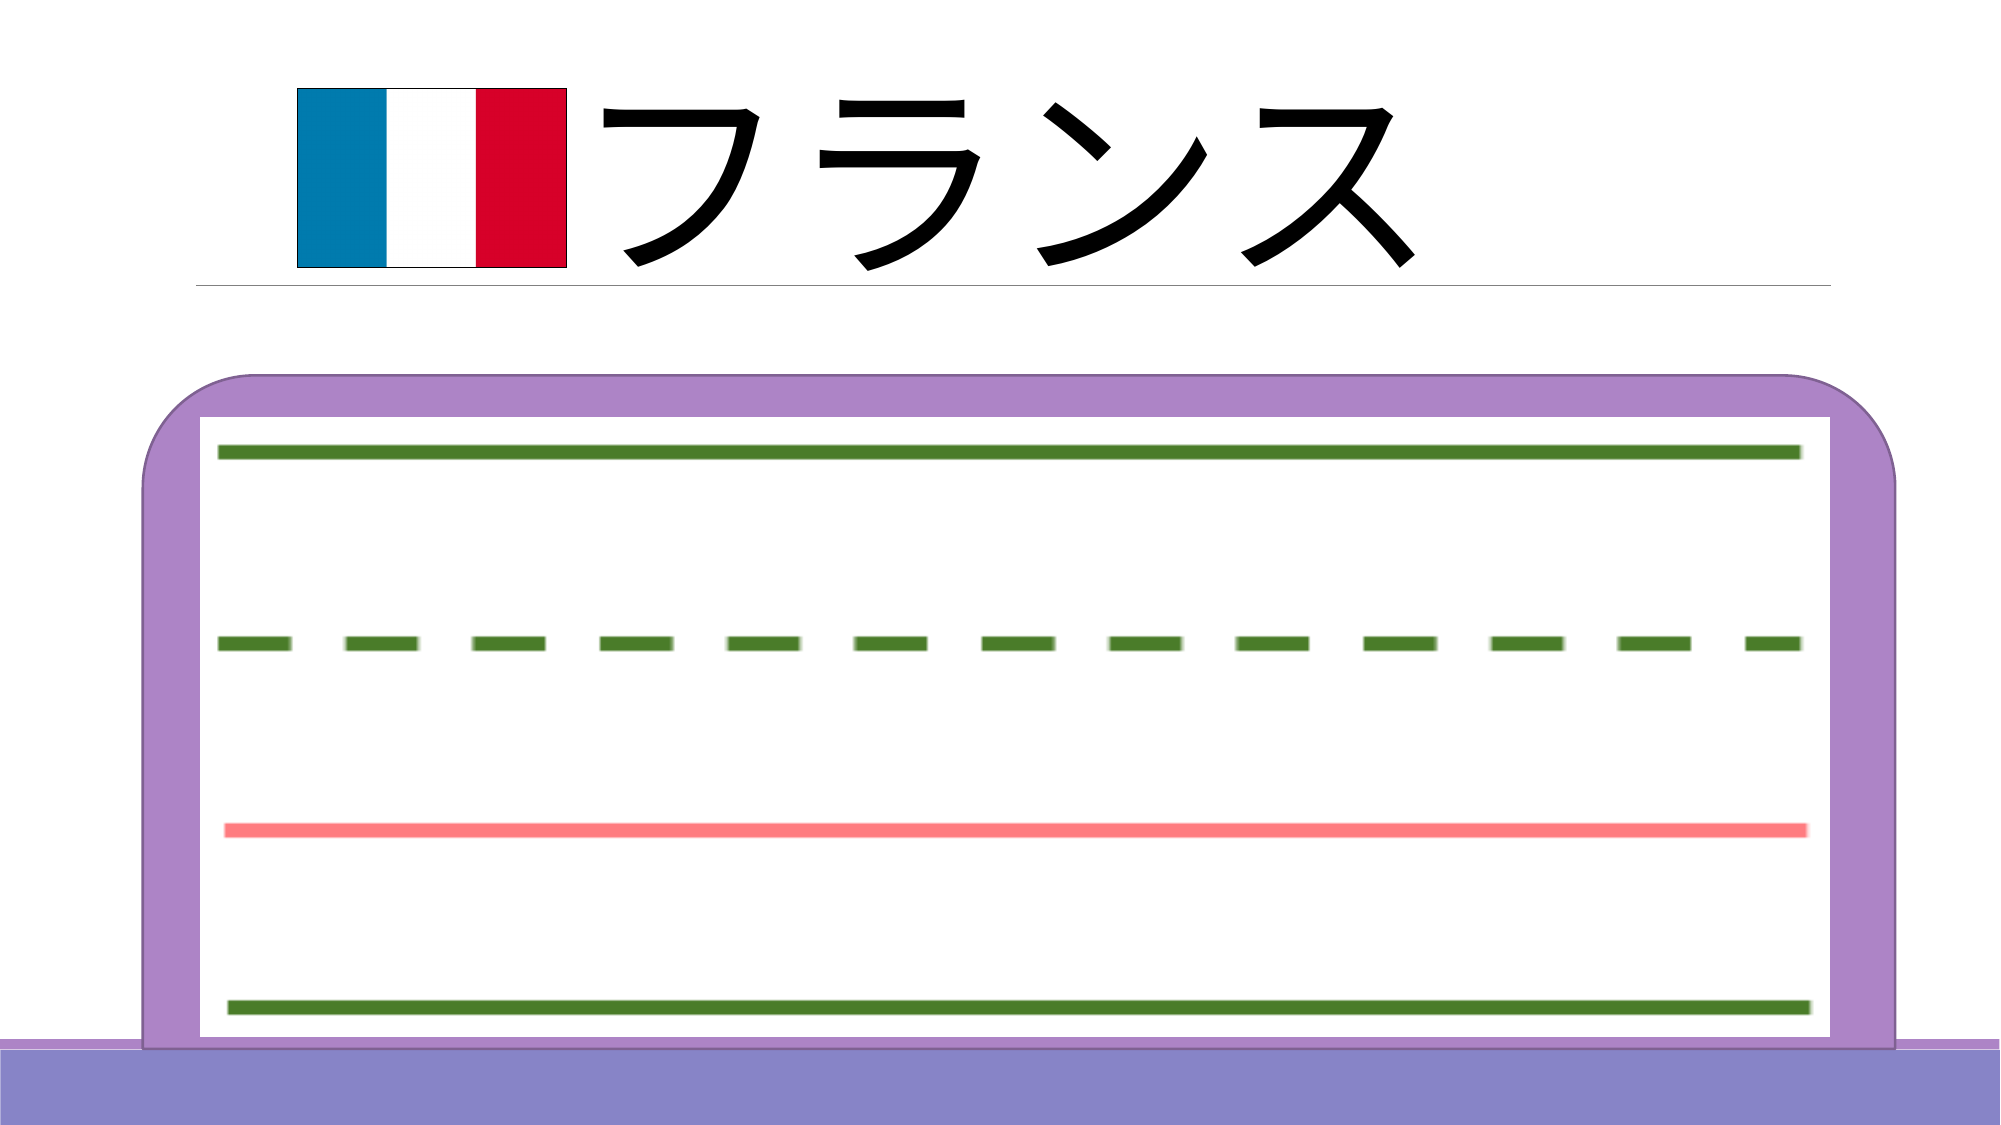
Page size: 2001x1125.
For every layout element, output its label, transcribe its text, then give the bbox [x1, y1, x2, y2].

picture [199, 417, 1831, 1037]
picture [387, 88, 567, 268]
title フランス [180, 76, 1830, 315]
text_box [141, 374, 1897, 1051]
